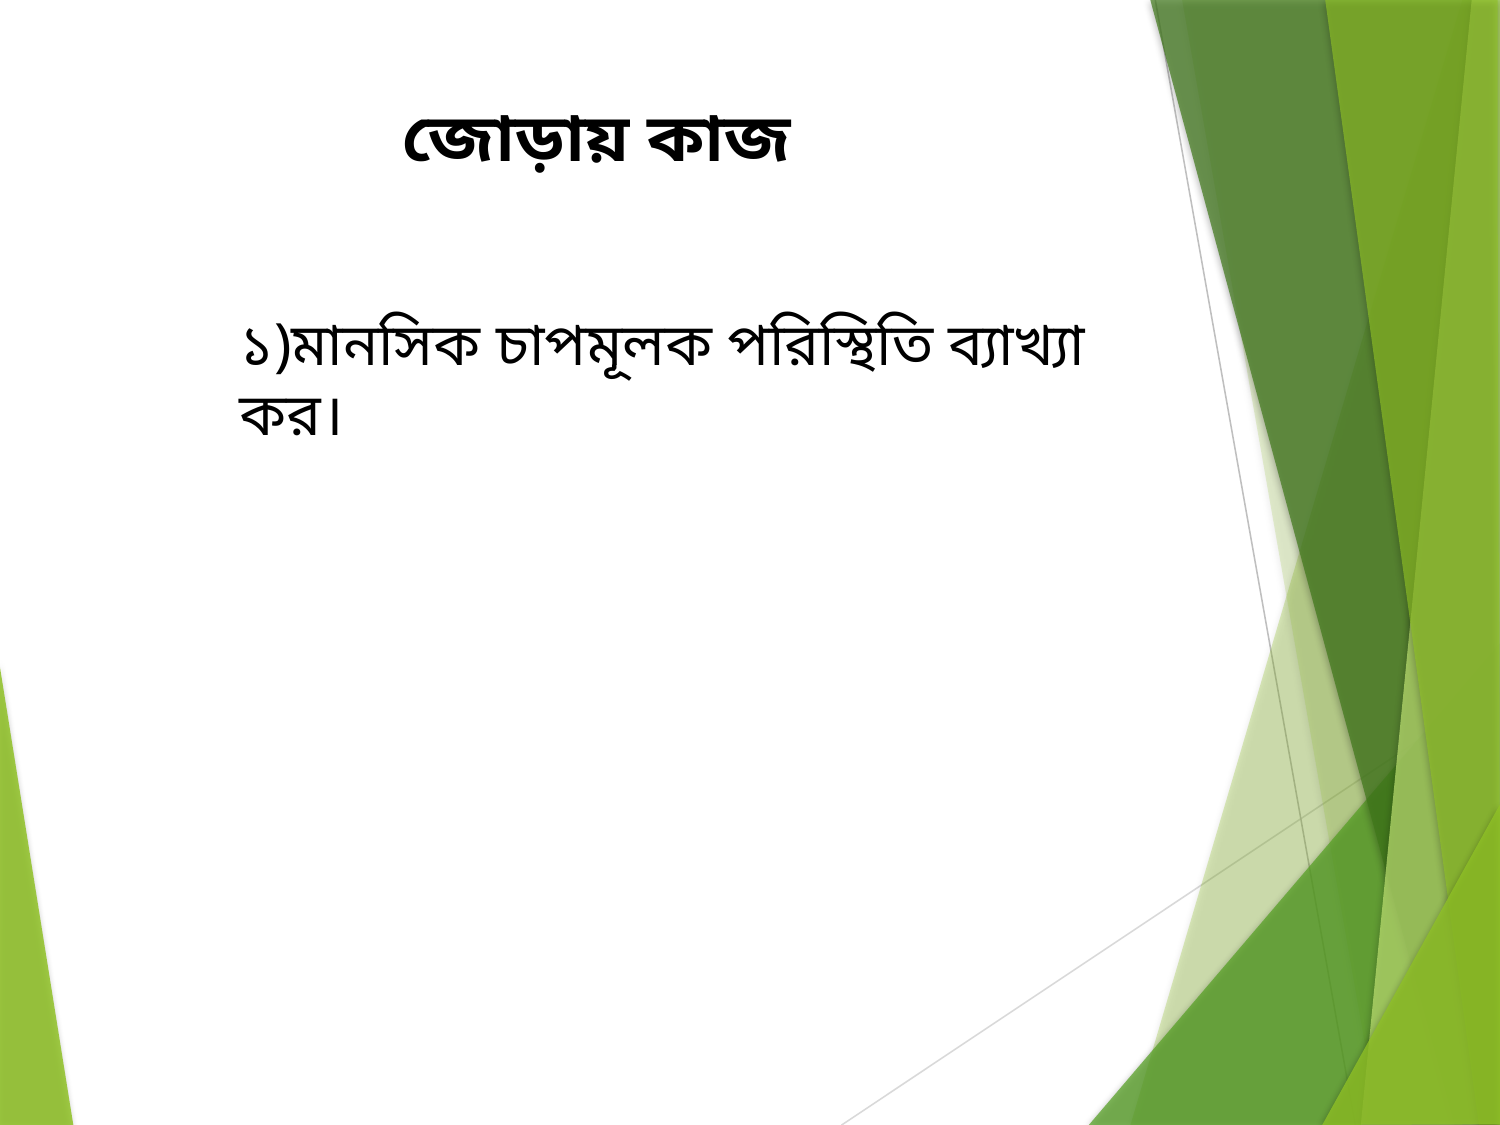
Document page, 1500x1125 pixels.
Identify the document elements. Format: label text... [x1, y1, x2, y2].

text_box জোড়ায় কাজ [387, 87, 1150, 183]
text_box ১)মানসিক চাপমূলক পরিস্থিতি ব্যাখ্যা কর। [225, 299, 1225, 455]
